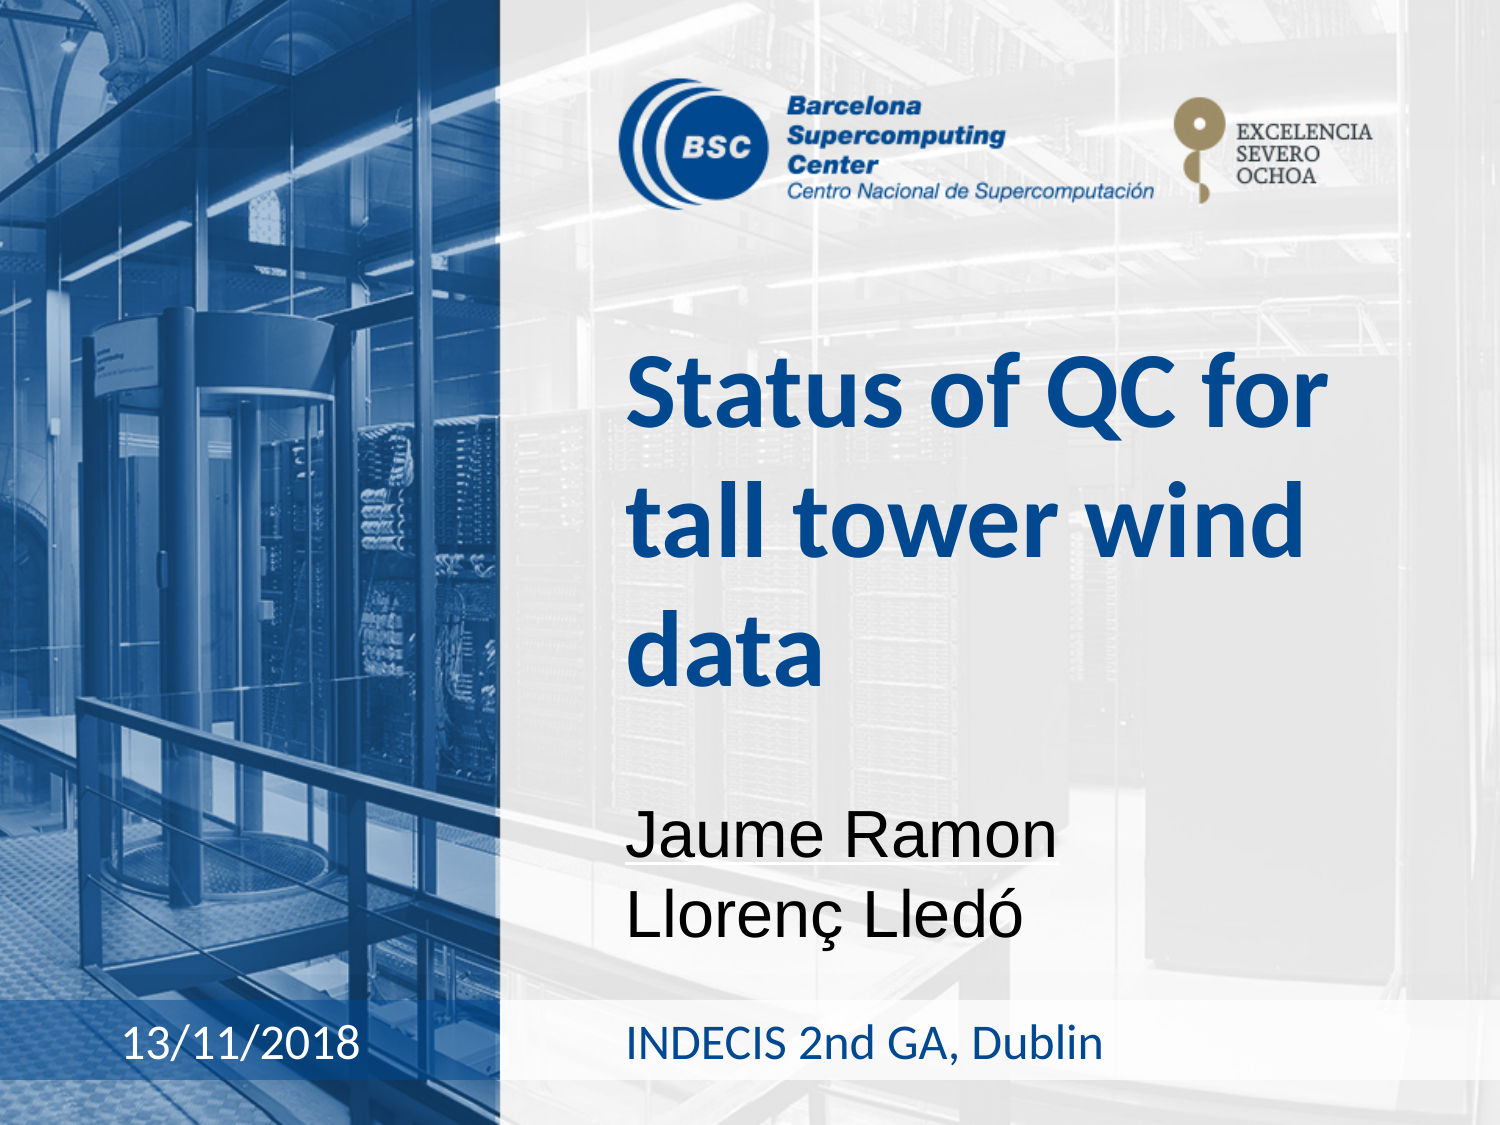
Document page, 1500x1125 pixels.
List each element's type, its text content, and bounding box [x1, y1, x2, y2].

picture [0, 0, 1500, 1125]
text_box 13/11/2018 [40, 999, 441, 1080]
text_box INDECIS 2nd GA, Dublin [610, 999, 1436, 1080]
text_box Jaume Ramon Llorenç Lledó [610, 803, 1436, 939]
text_box Status of QC for tall tower wind data [610, 267, 1436, 760]
